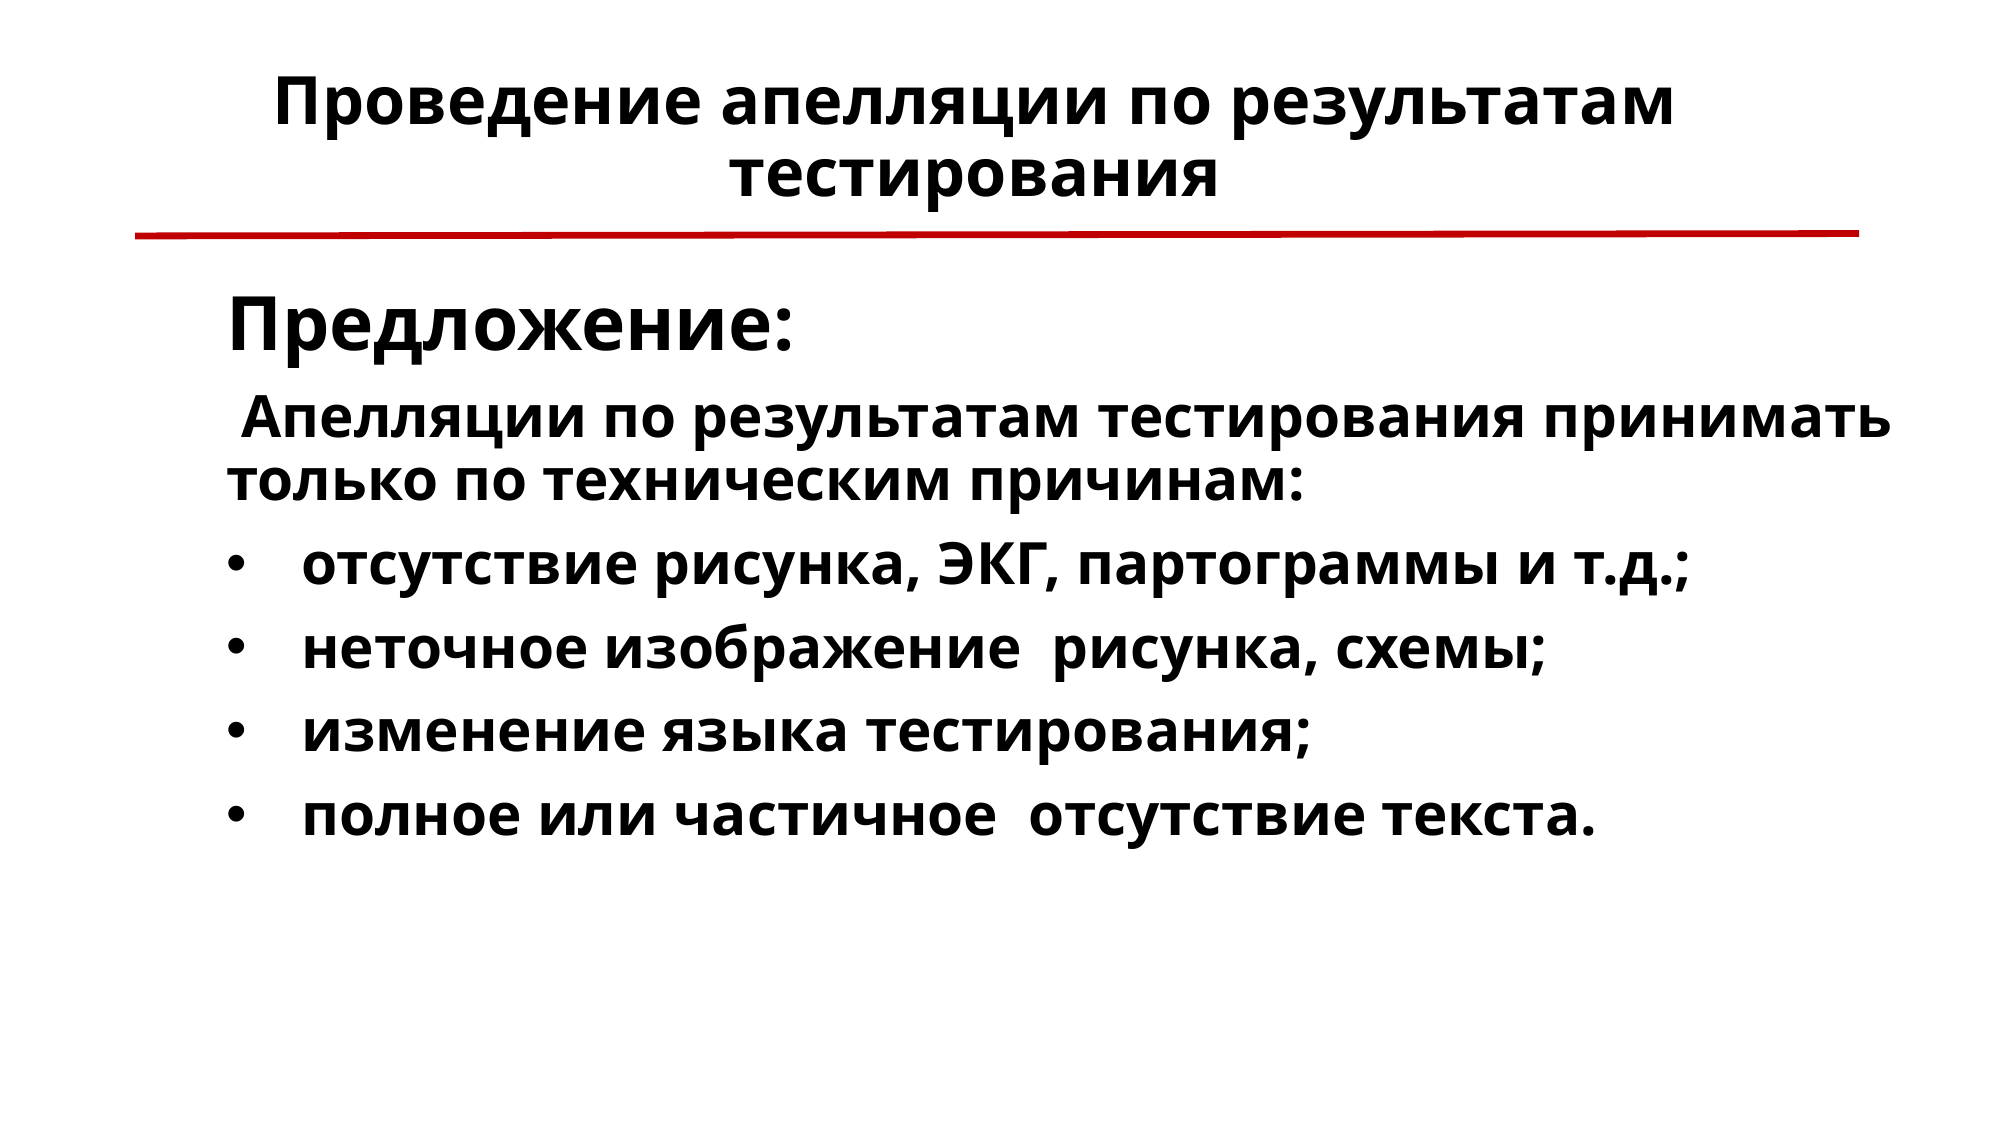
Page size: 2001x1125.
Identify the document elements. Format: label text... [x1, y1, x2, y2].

title Проведение апелляции по результатам тестирования [87, 59, 1863, 278]
list Предложение: Апелляции по результатам тестирования принимать только по техническим причинам: отсутствие рисунка, ЭКГ, партограммы и т.д.; неточное изображение рисунка, схемы; изменение языка тестирования; полное или частичное отсутствие текста. [137, 277, 1918, 1063]
